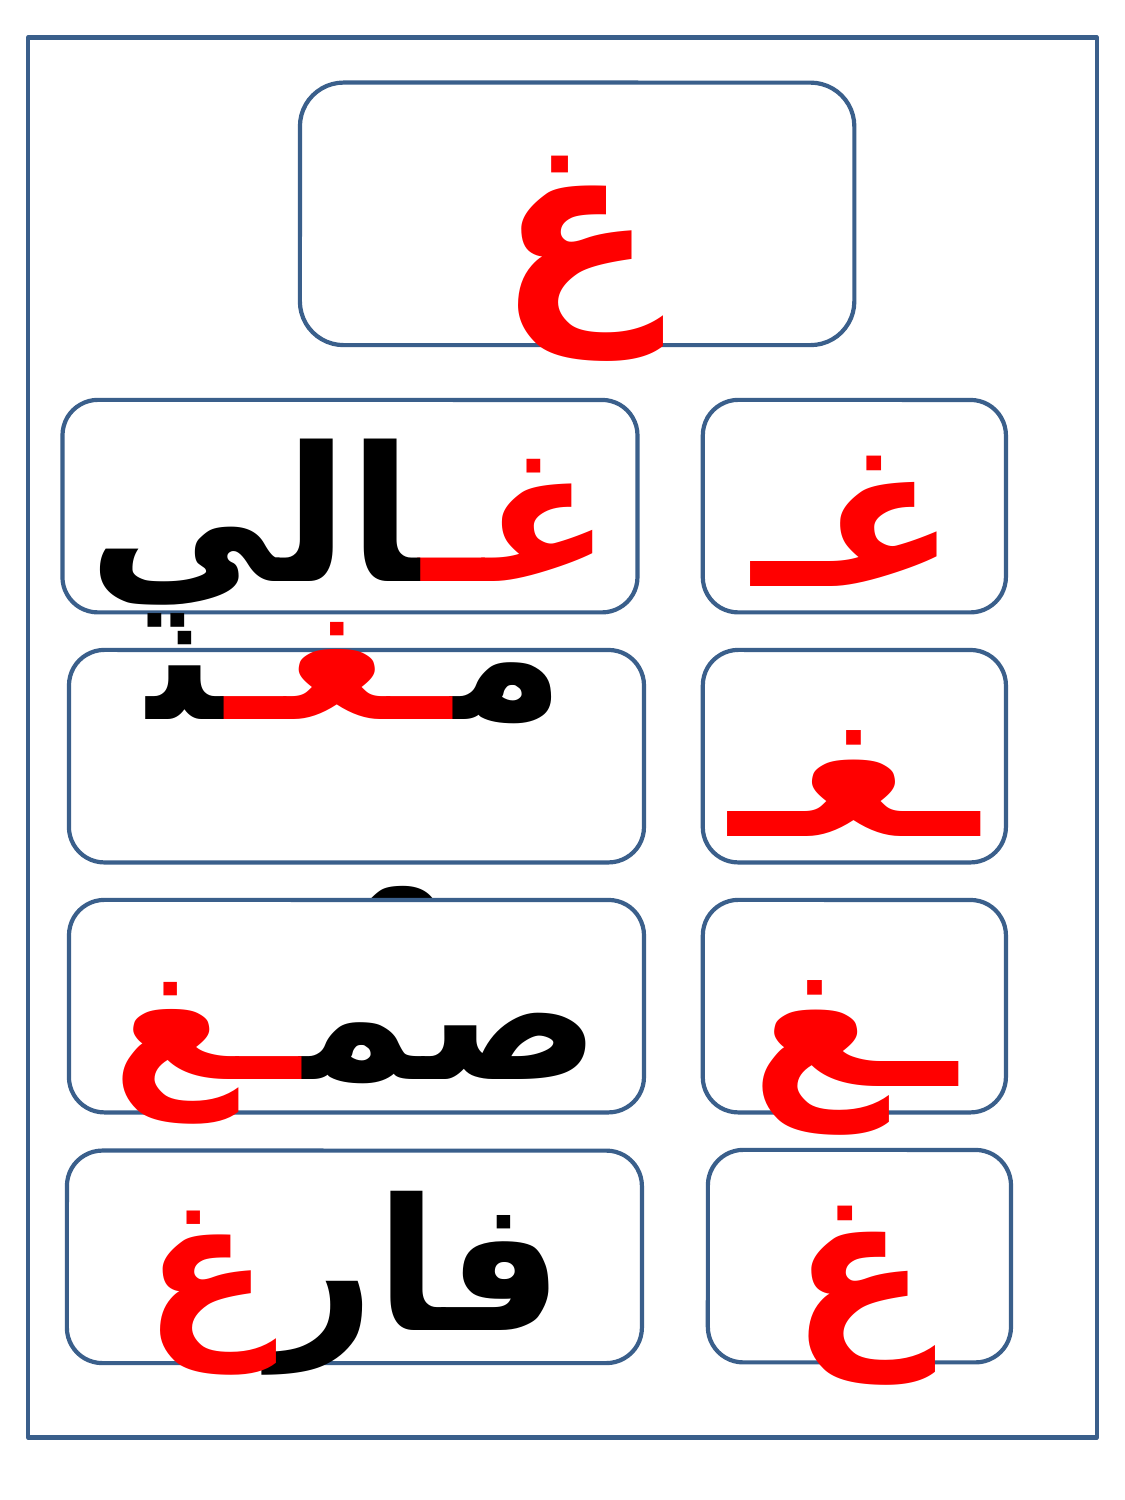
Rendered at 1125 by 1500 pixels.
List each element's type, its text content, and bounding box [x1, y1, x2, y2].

text_box غـالي [60, 397, 640, 615]
text_box ـغ [700, 897, 1009, 1115]
text_box غ [705, 1147, 1014, 1365]
text_box مـغـني [66, 647, 647, 865]
text_box غ [297, 80, 857, 348]
text_box ـغـ [700, 647, 1009, 865]
text_box صمـغ [66, 897, 647, 1115]
text_box غـ [700, 397, 1009, 615]
text_box فارغ [64, 1148, 645, 1366]
text_box [26, 35, 1099, 1440]
